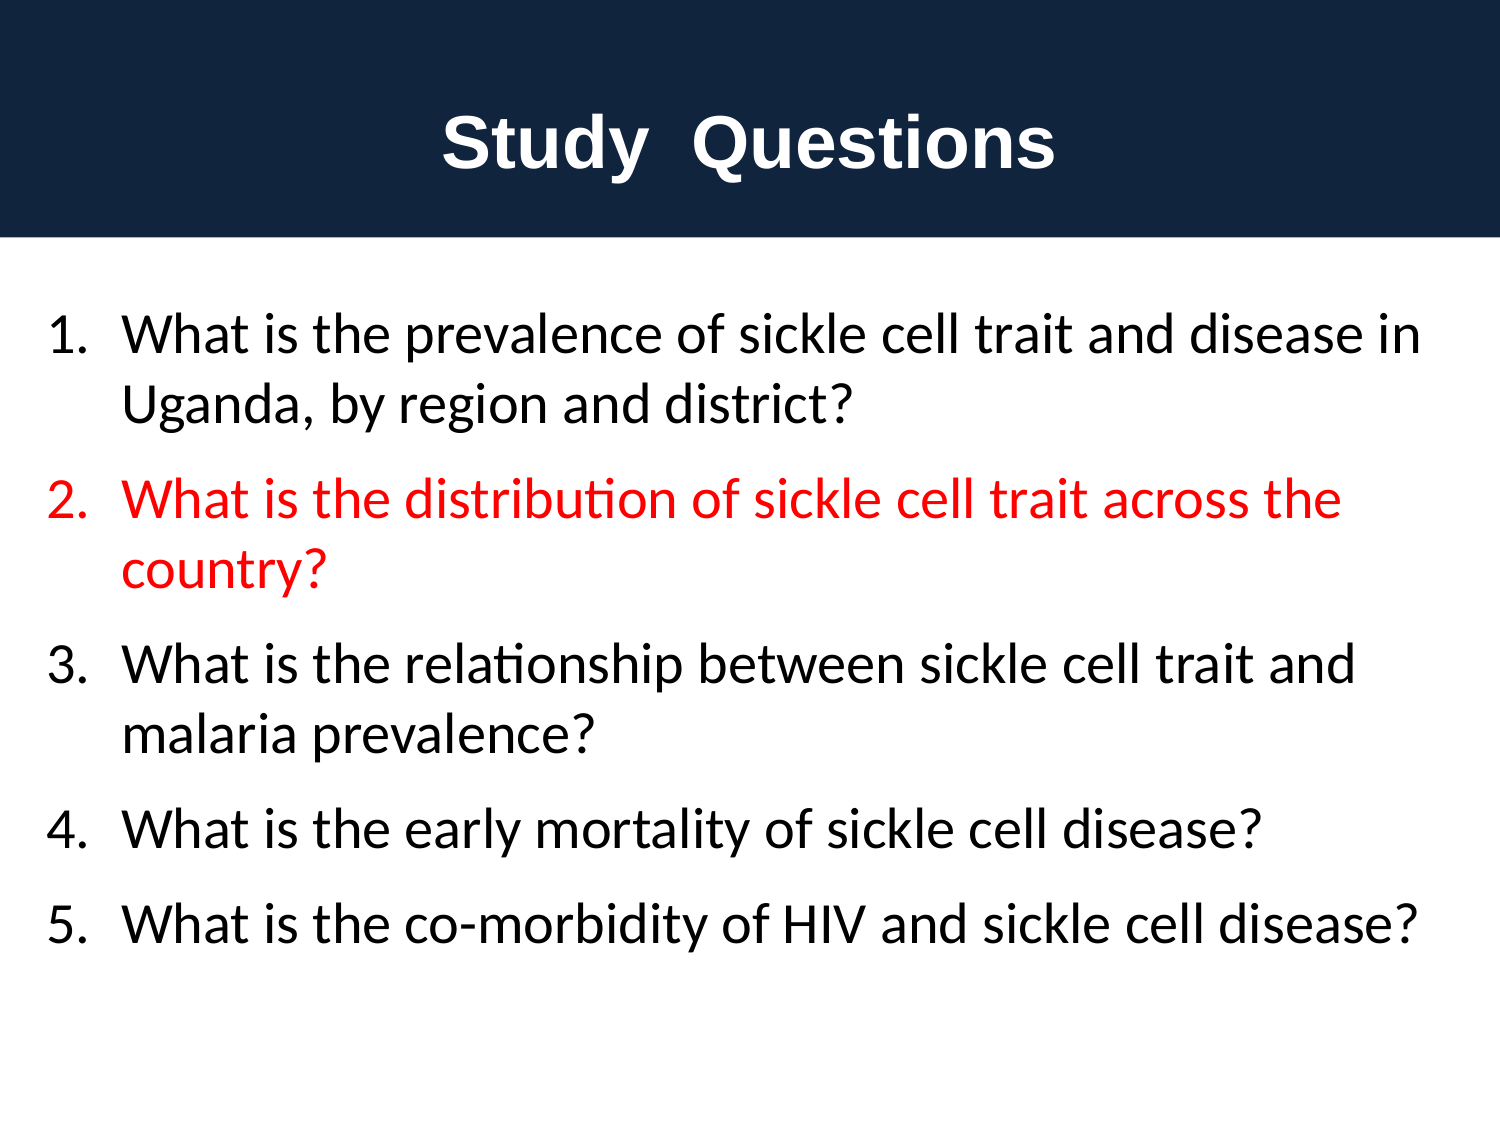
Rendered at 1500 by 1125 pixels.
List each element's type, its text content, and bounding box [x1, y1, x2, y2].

text_box [0, 0, 1500, 238]
title Study Questions [75, 45, 1425, 233]
list What is the prevalence of sickle cell trait and disease in Uganda, by region and district? What is the distribution of sickle cell trait across the country? What is the relationship between sickle cell trait and malaria prevalence? What is the early mortality of sickle cell disease? What is the co-morbidity of HIV and sickle cell disease? [31, 287, 1469, 1088]
